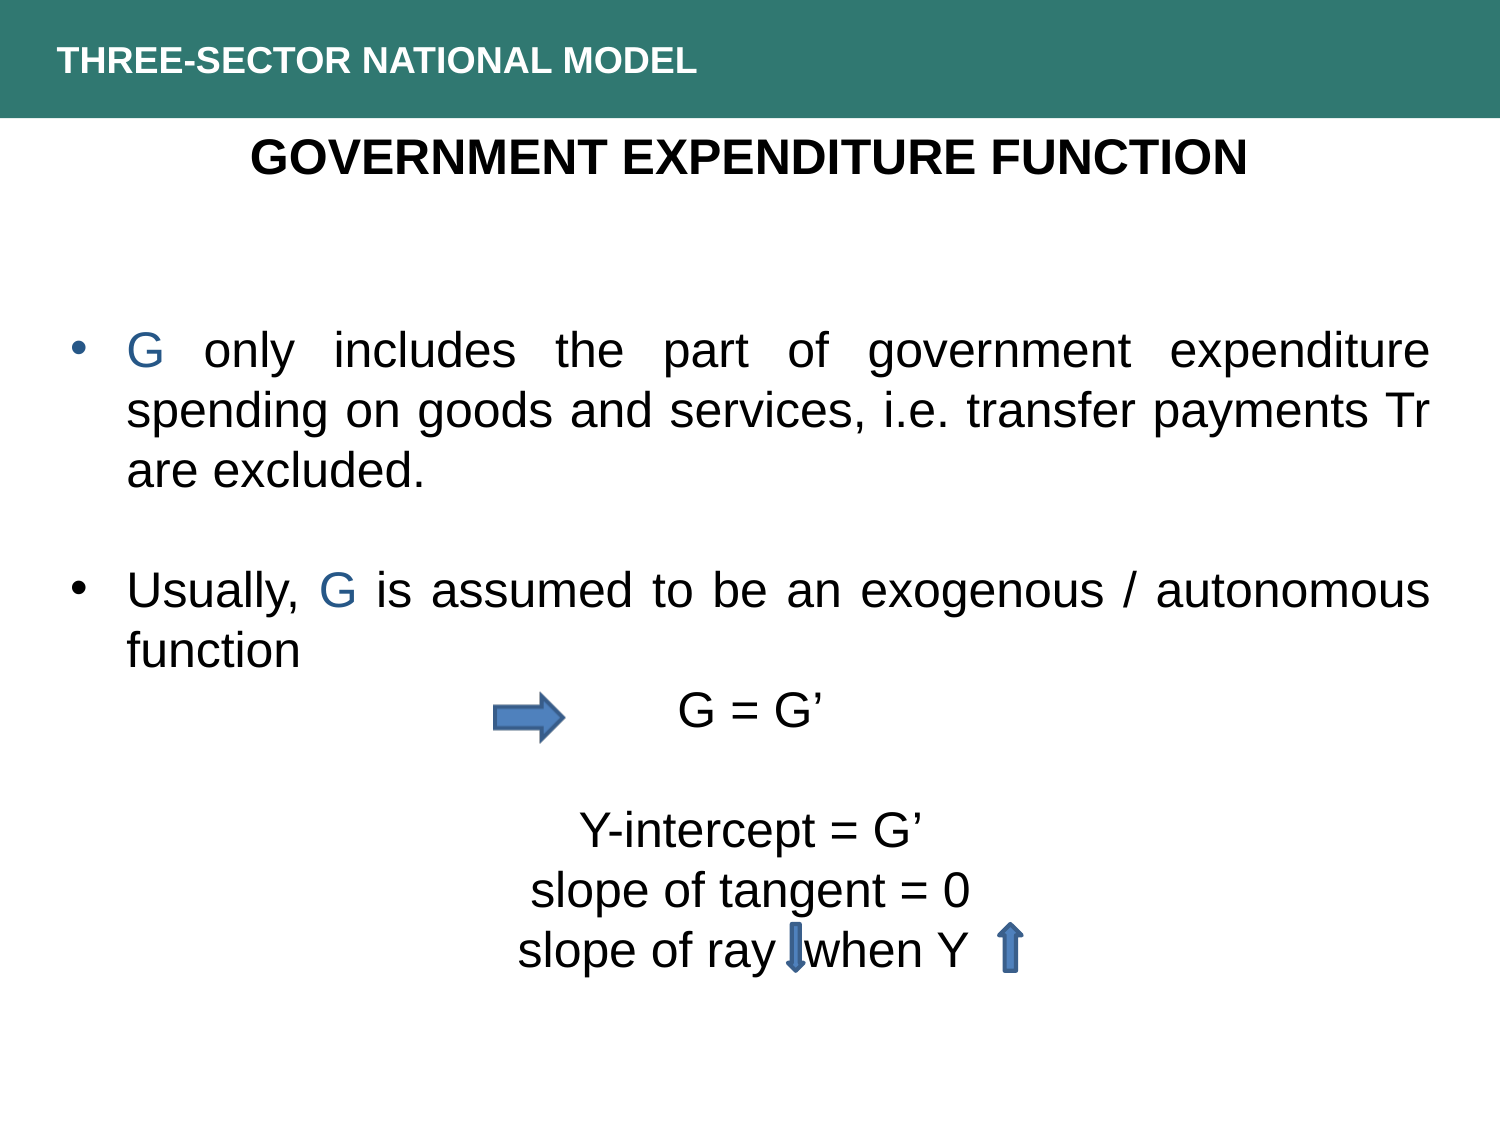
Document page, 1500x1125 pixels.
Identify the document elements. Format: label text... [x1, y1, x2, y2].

text_box [785, 921, 806, 973]
text_box G only includes the part of government expenditure spending on goods and services, i.e. transfer payments Tr are excluded. Usually, G is assumed to be an exogenous / autonomous function G = G’ Y-intercept = G’ slope of tangent = 0 slope of ray when Y [55, 249, 1446, 1095]
text_box GOVERNMENT EXPENDITURE FUNCTION [55, 117, 1444, 193]
text_box [997, 921, 1024, 973]
text_box THREE-SECTOR NATIONAL MODEL [0, 0, 1500, 120]
picture [493, 691, 566, 744]
